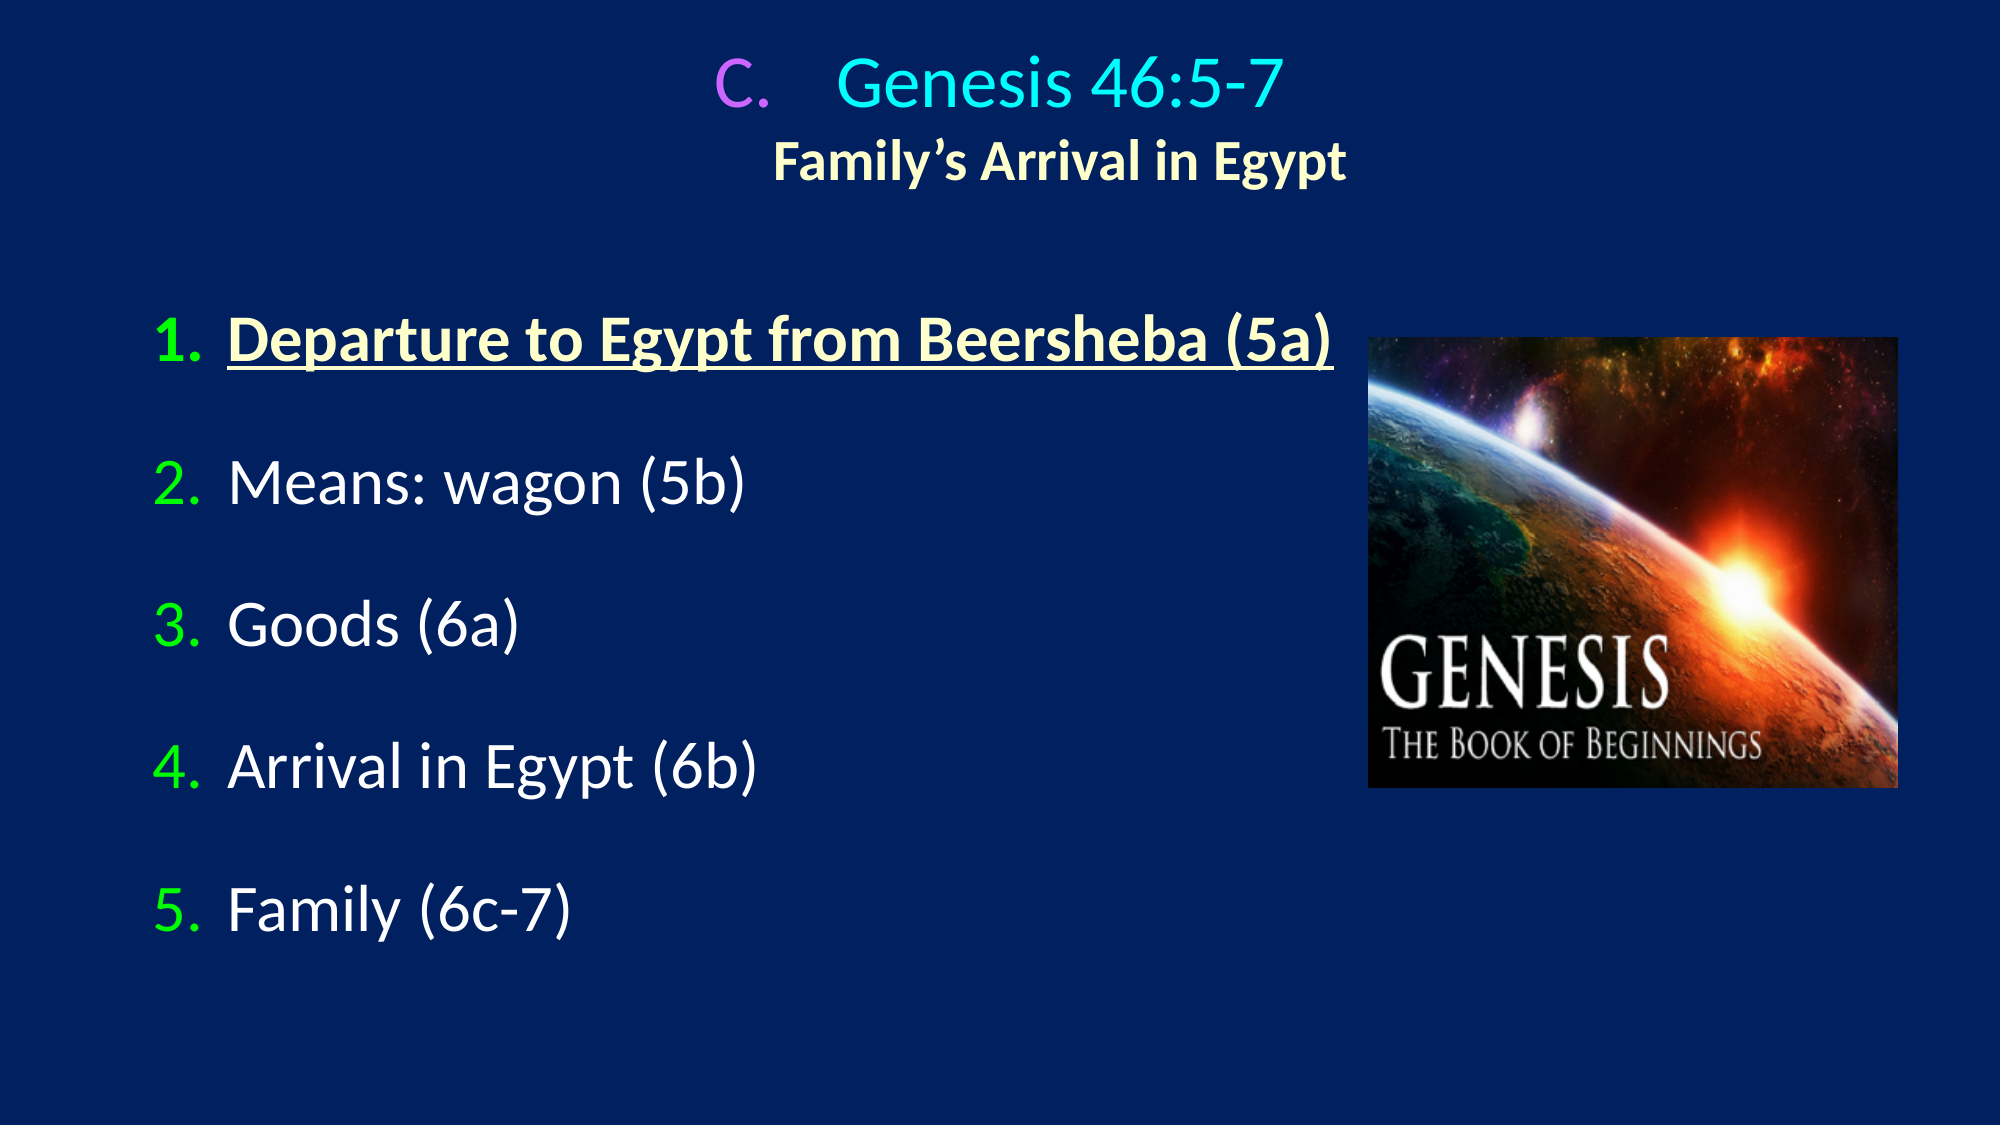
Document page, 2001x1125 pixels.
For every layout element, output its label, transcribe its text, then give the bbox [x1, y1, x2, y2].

title Genesis 46:5-7 Family’s Arrival in Egypt [392, 37, 1607, 188]
picture [1367, 337, 1898, 788]
list Departure to Egypt from Beersheba (5a) Means: wagon (5b) Goods (6a) Arrival in Egypt (6b) Family (6c-7) [137, 287, 1427, 963]
